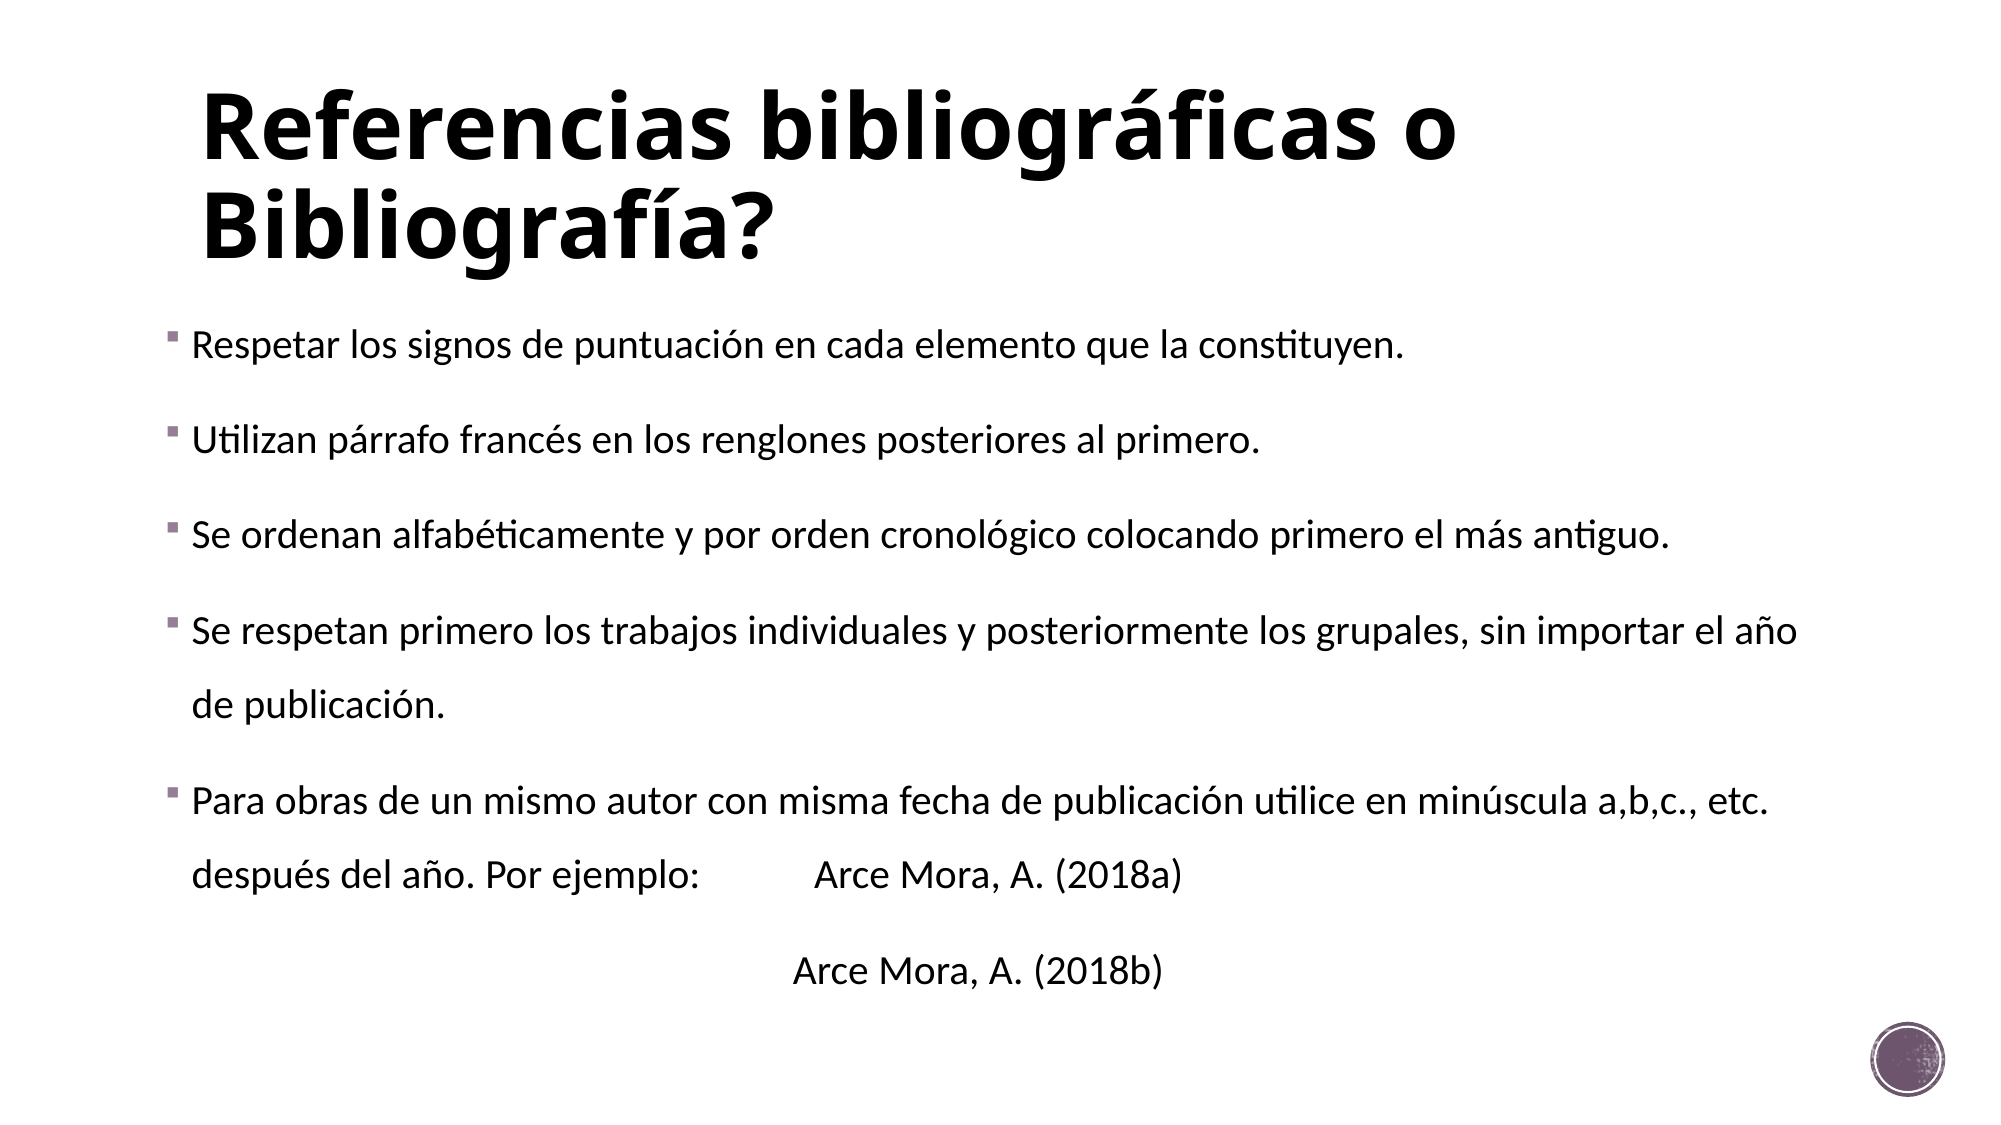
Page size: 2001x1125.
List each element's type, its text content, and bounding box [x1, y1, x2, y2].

title Referencias bibliográficas o Bibliografía? [184, 74, 1930, 285]
list Respetar los signos de puntuación en cada elemento que la constituyen. Utilizan párrafo francés en los renglones posteriores al primero. Se ordenan alfabéticamente y por orden cronológico colocando primero el más antiguo. Se respetan primero los trabajos individuales y posteriormente los grupales, sin importar el año de publicación. Para obras de un mismo autor con misma fecha de publicación utilice en minúscula a,b,c., etc. después del año. Por ejemplo: Arce Mora, A. (2018a) Arce Mora, A. (2018b) [149, 284, 1849, 1009]
